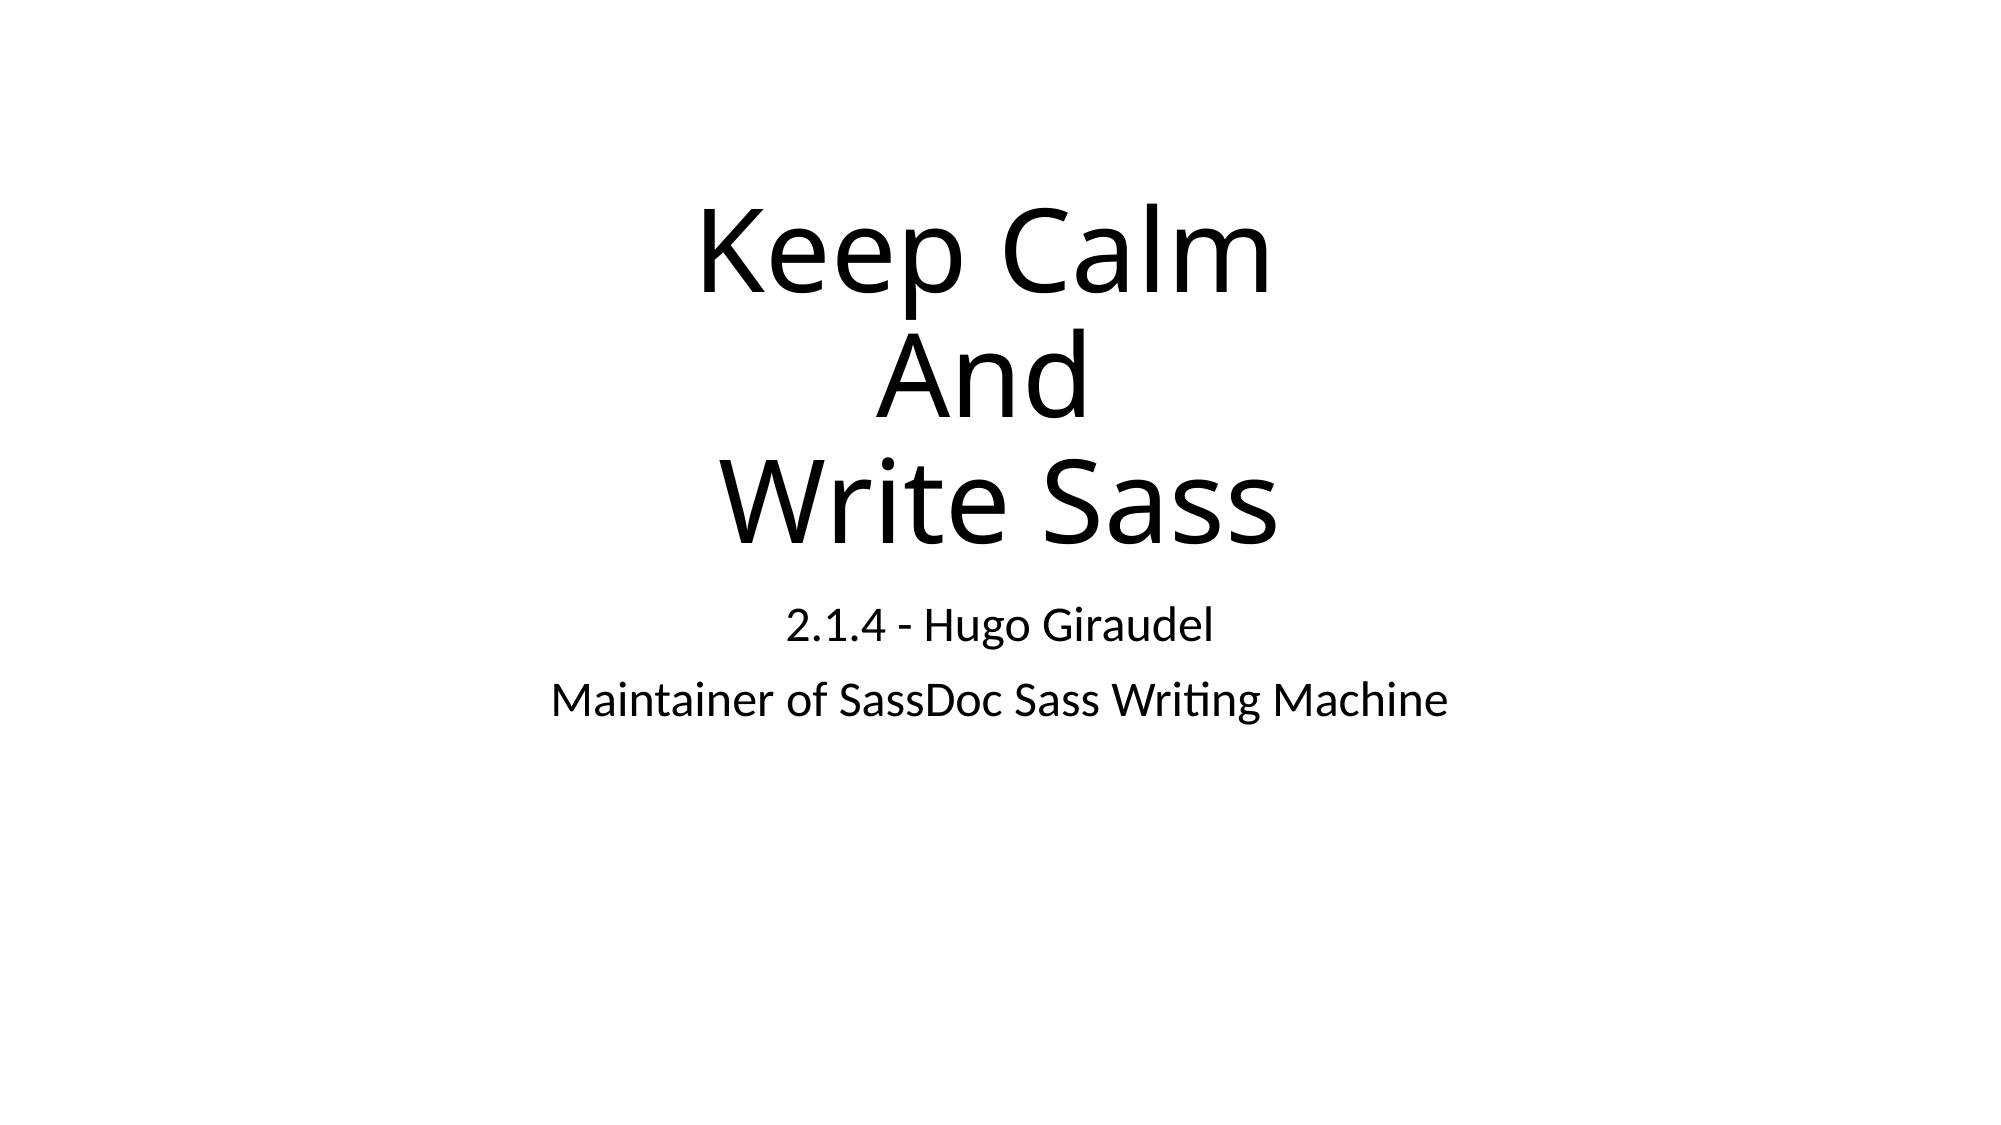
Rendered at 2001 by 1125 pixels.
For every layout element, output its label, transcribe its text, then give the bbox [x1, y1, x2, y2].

title Keep Calm And Write Sass [249, 184, 1750, 576]
subtitle 2.1.4 - Hugo Giraudel Maintainer of SassDoc Sass Writing Machine [249, 590, 1750, 863]
